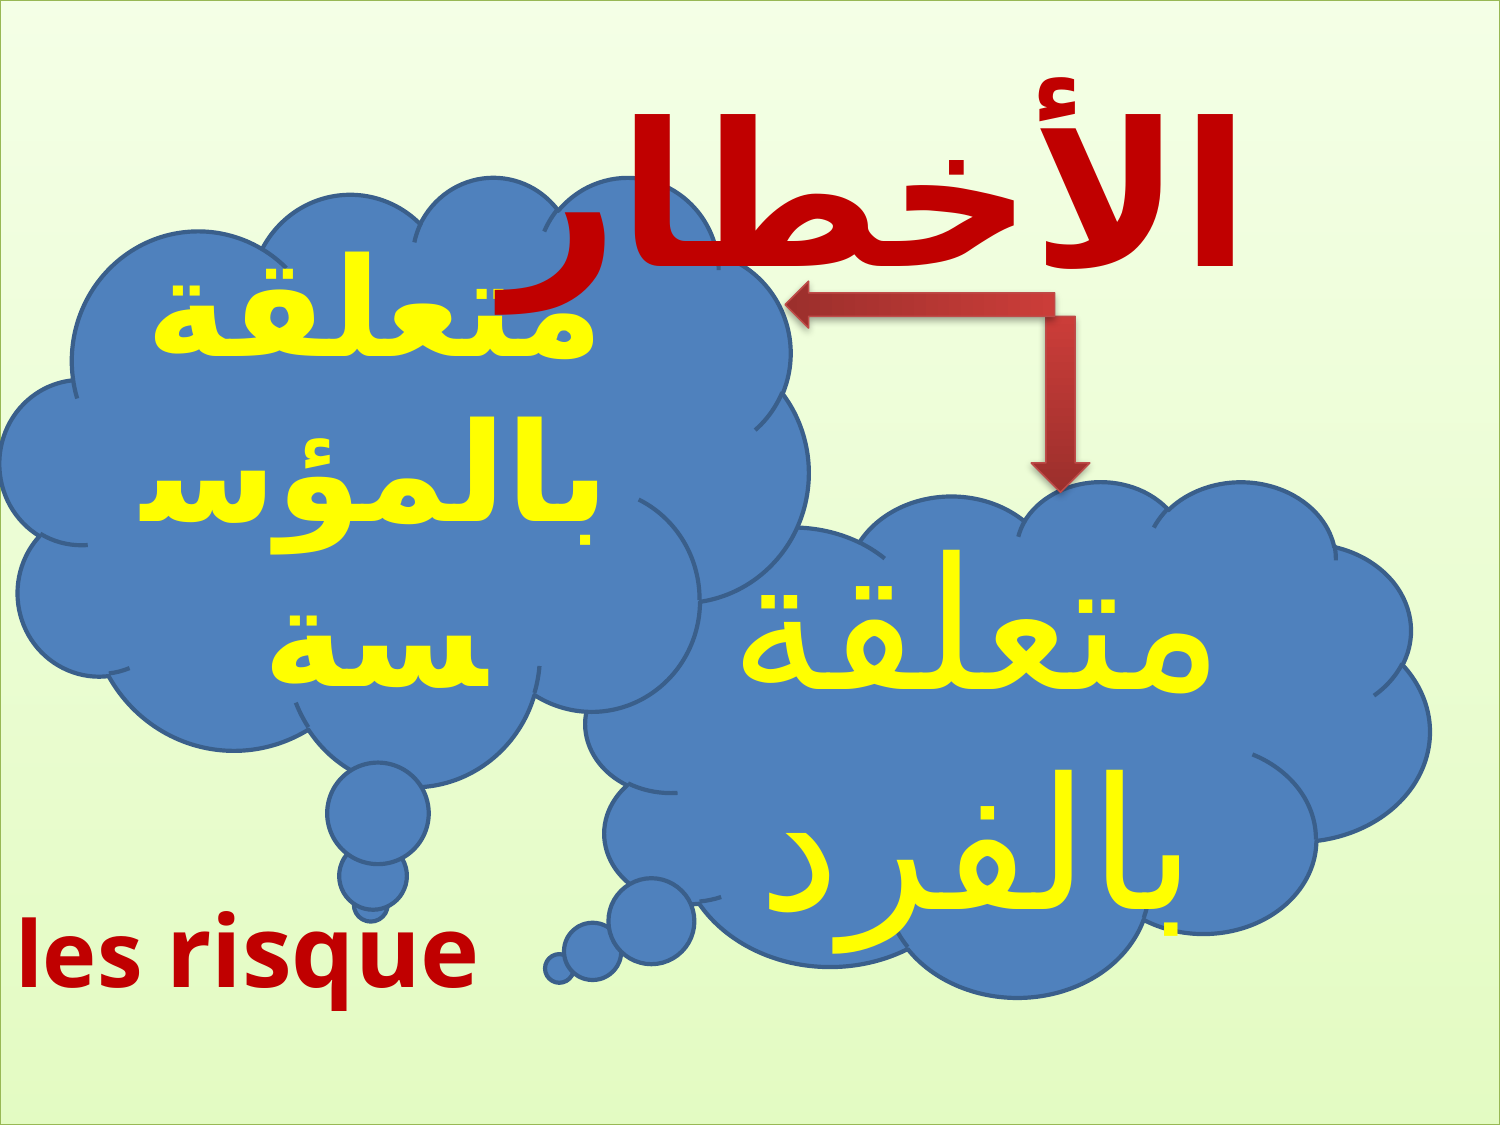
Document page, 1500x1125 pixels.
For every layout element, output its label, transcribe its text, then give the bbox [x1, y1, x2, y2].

text_box متعلقة بالمؤسسة [0, 192, 811, 924]
text_box متعلقة بالفرد [542, 480, 1433, 1001]
text_box الأخطار [351, 58, 1266, 314]
text_box [1030, 315, 1091, 493]
text_box [784, 280, 1056, 329]
title les risque [0, 0, 1500, 1125]
